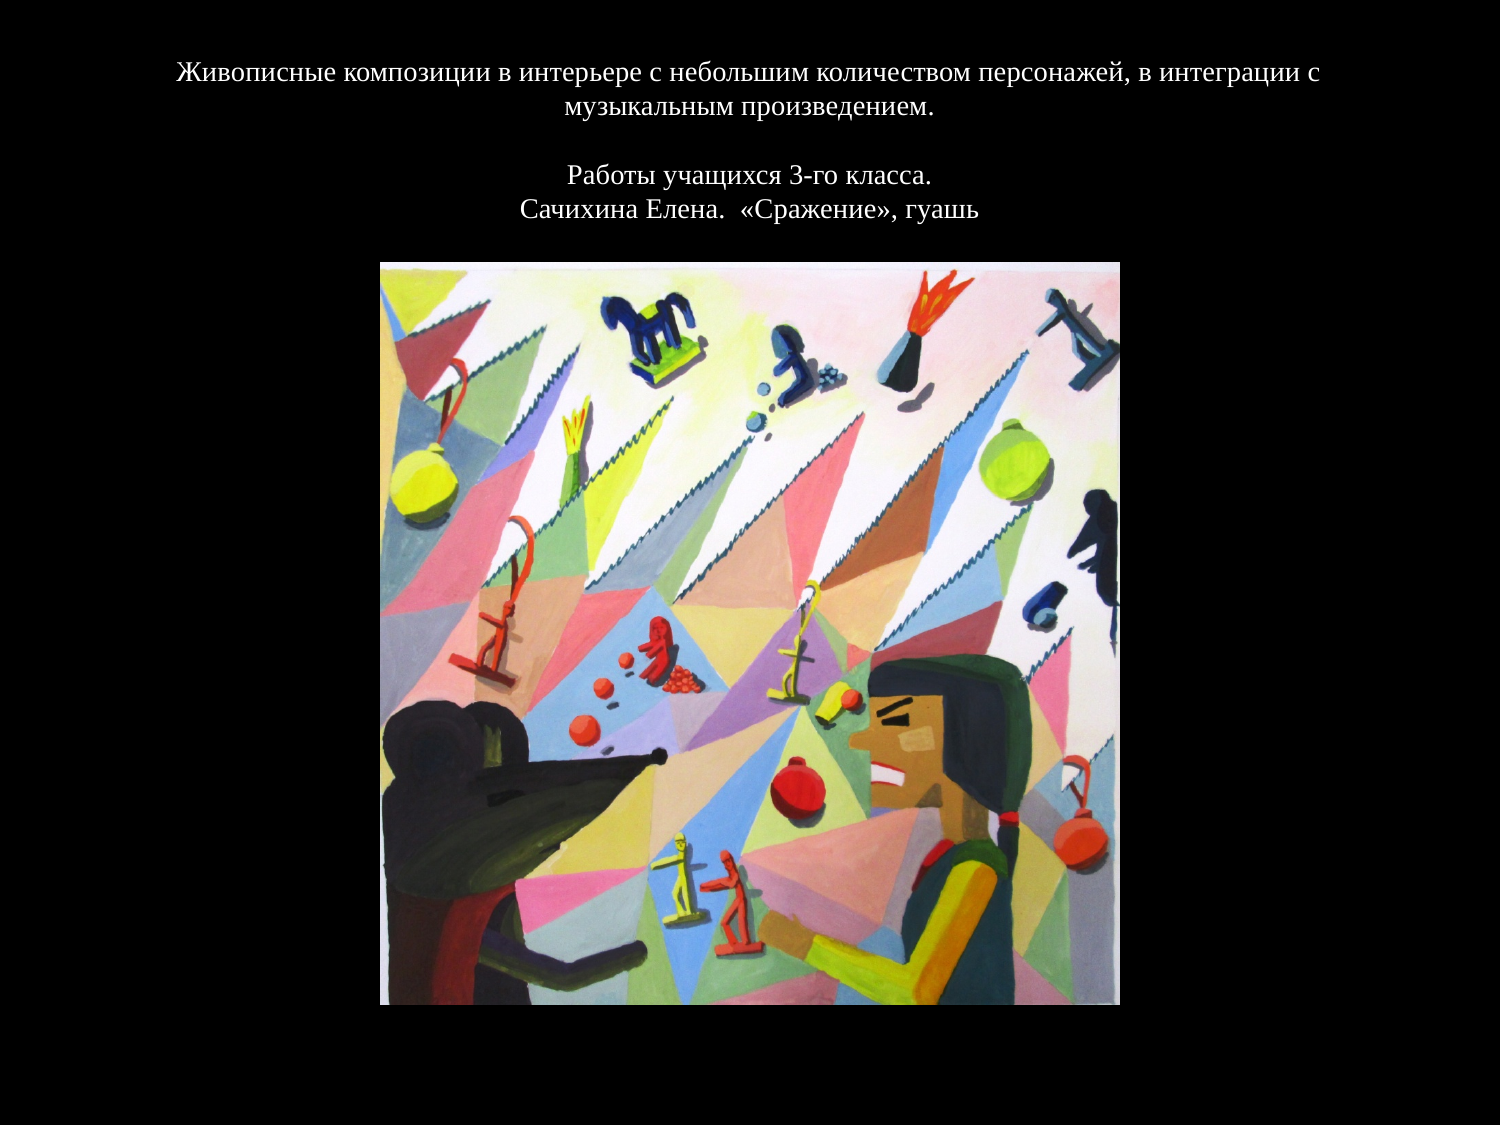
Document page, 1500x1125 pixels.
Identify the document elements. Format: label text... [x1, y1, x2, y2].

title Живописные композиции в интерьере с небольшим количеством персонажей, в интеграции с музыкальным произведением. Работы учащихся 3-го класса. Сачихина Елена. «Сражение», гуашь [75, 45, 1425, 233]
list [380, 262, 1120, 1006]
